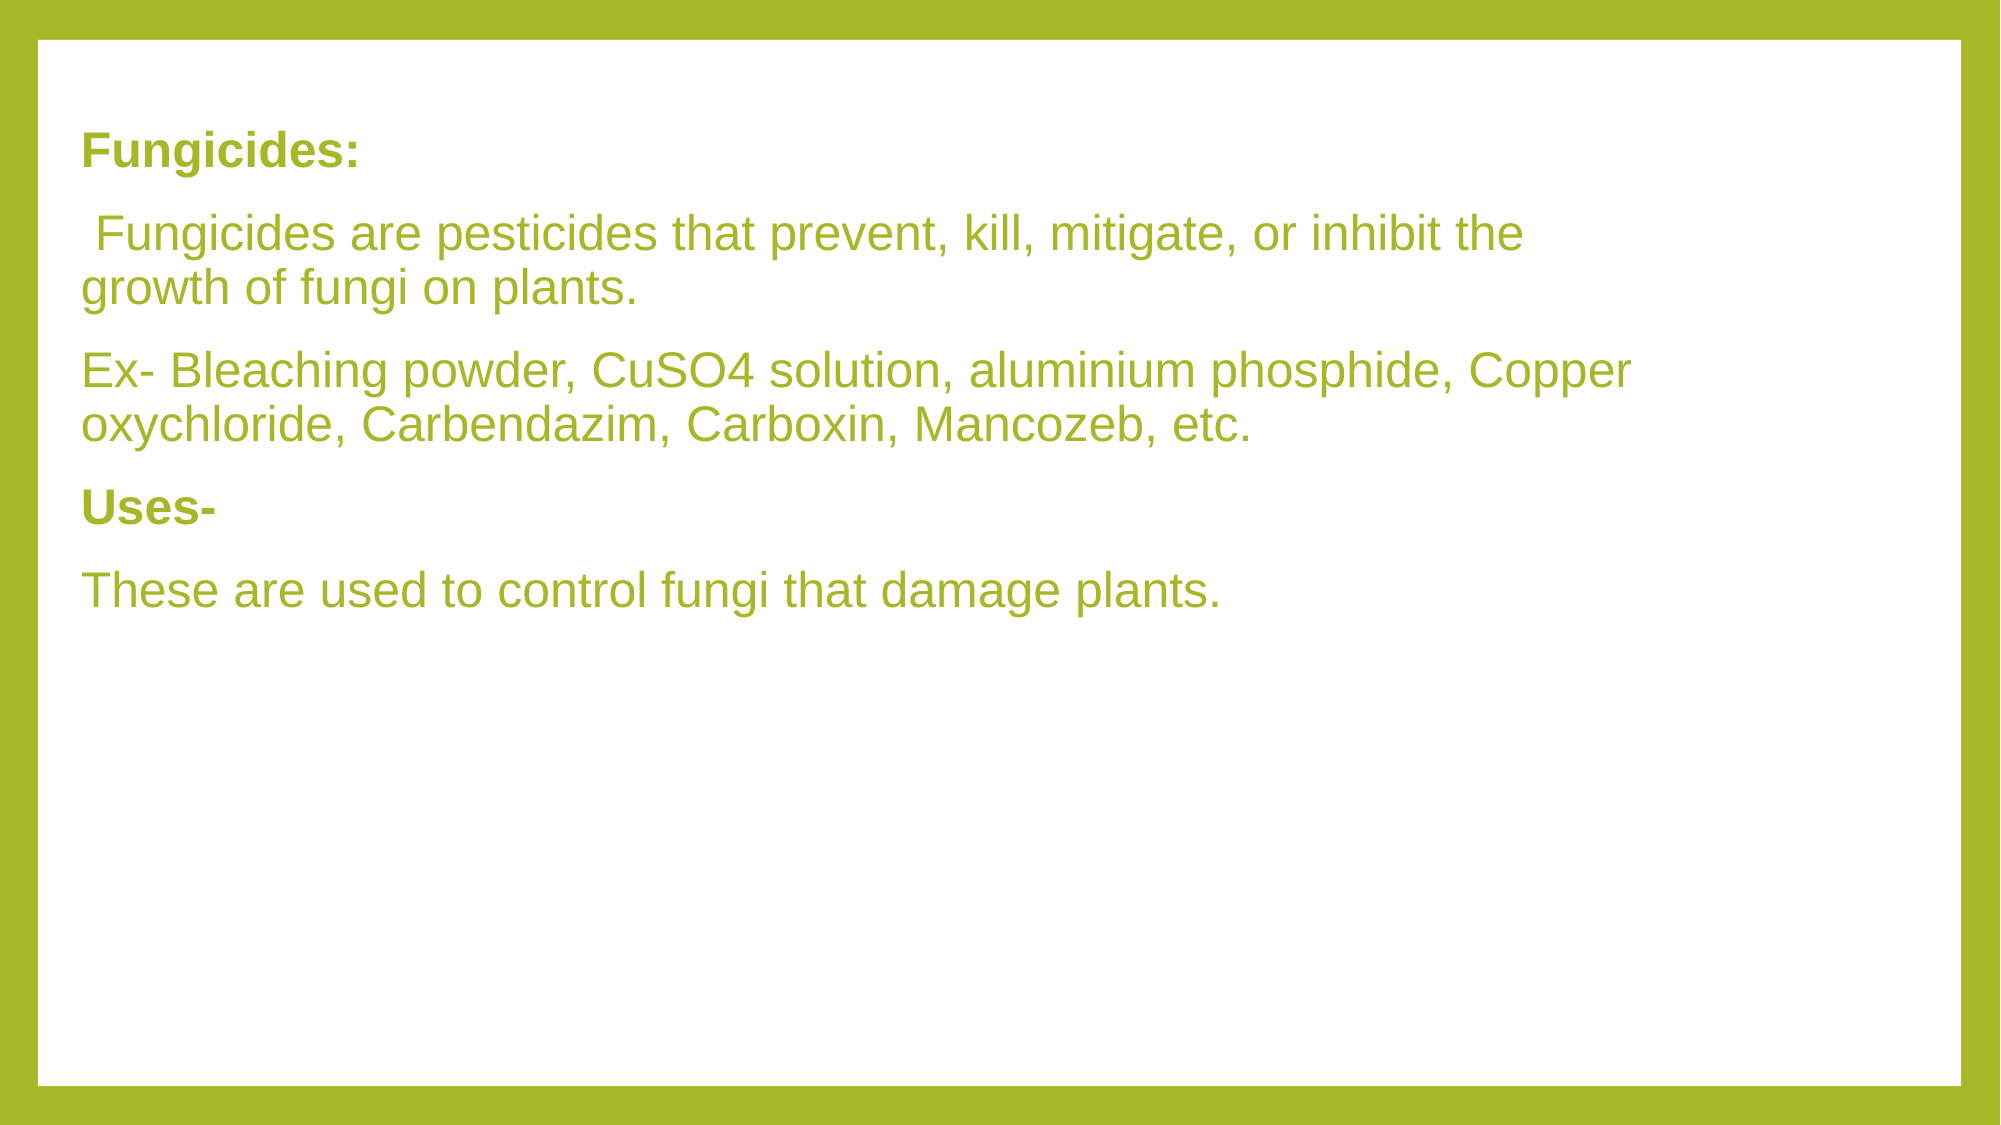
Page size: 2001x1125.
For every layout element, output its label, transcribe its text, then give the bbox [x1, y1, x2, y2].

list Fungicides: Fungicides are pesticides that prevent, kill, mitigate, or inhibit the growth of fungi on plants. Ex- Bleaching powder, CuSO4 solution, aluminium phosphide, Copper oxychloride, Carbendazim, Carboxin, Mancozeb, etc. Uses- These are used to control fungi that damage plants. [65, 116, 1649, 1080]
